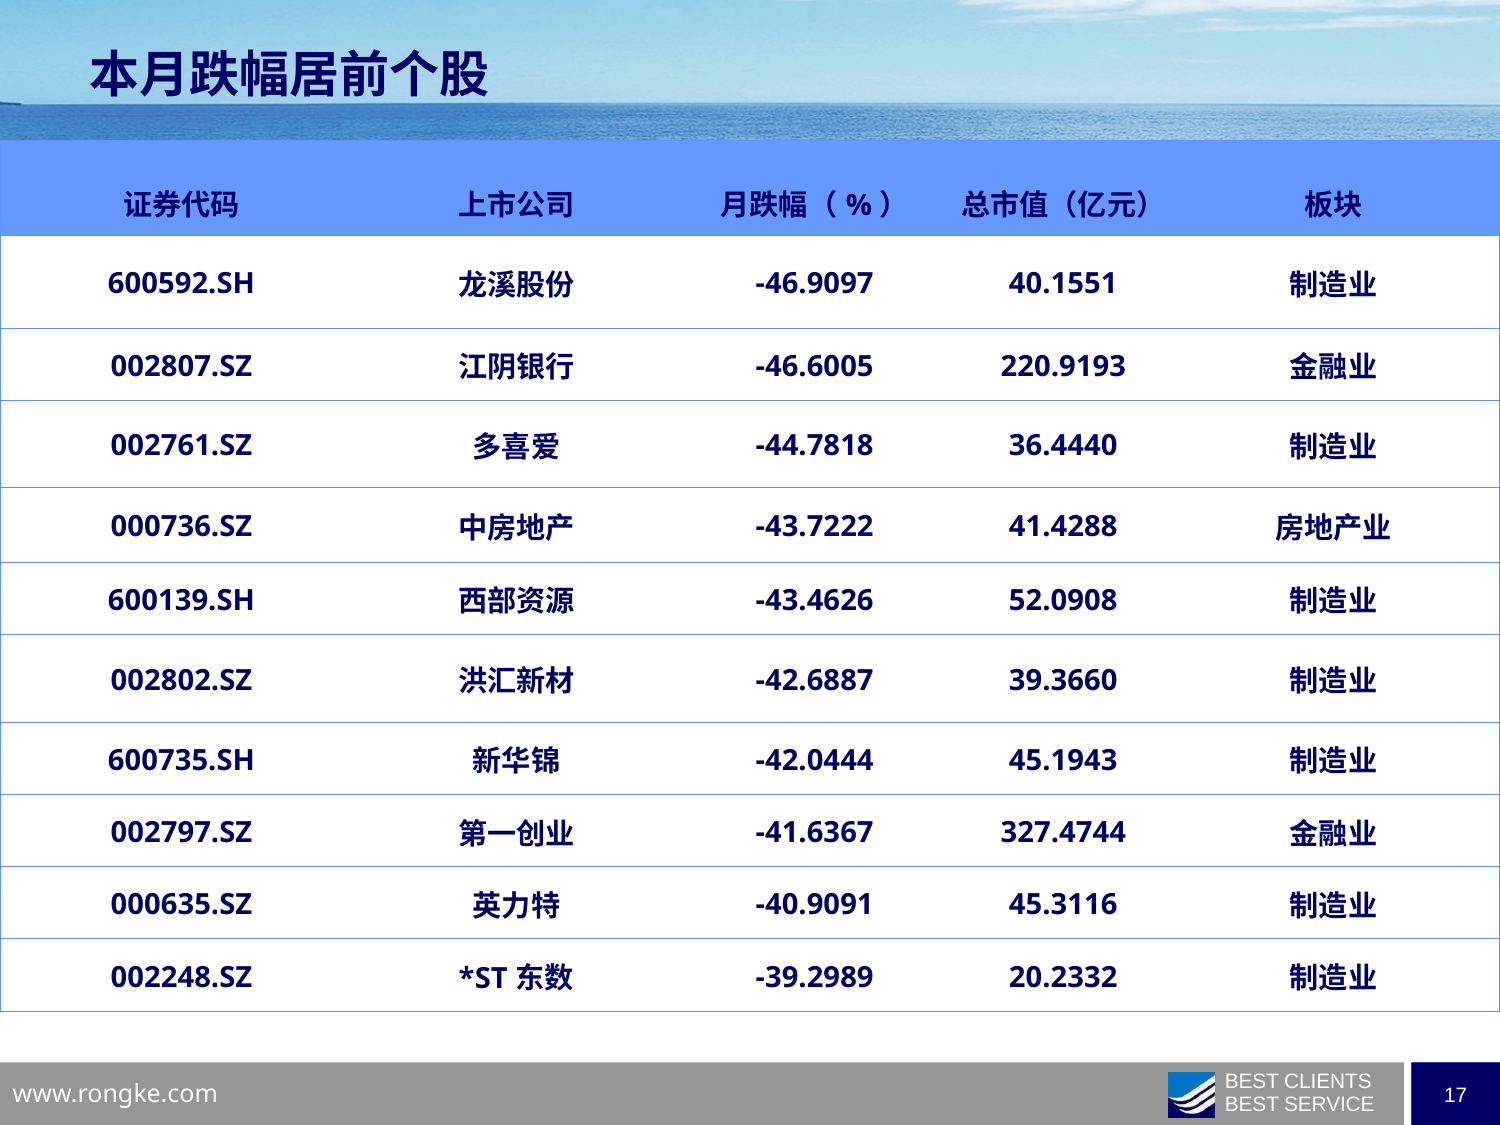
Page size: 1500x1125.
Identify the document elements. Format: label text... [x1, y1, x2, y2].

table_cell 000736.SZ [1, 488, 363, 562]
table_cell 002807.SZ [1, 329, 363, 400]
table_cell 江阴银行 [363, 329, 670, 400]
table_cell 洪汇新材 [363, 635, 670, 722]
table_header 上市公司 [363, 141, 670, 235]
text_box 本月跌幅居前个股 [74, 35, 1425, 140]
table_cell -40.9091 [670, 867, 960, 938]
table_cell 002802.SZ [1, 635, 363, 722]
table_cell 39.3660 [960, 635, 1167, 722]
table_cell 新华锦 [363, 723, 670, 794]
table_cell 600735.SH [1, 723, 363, 794]
table_cell 20.2332 [960, 939, 1167, 1011]
table_cell 制造业 [1167, 635, 1499, 722]
table_cell -43.7222 [670, 488, 960, 562]
table_header 月跌幅（%） [670, 141, 960, 235]
table_cell 002761.SZ [1, 401, 363, 487]
table_cell 002797.SZ [1, 795, 363, 866]
table_cell -42.6887 [670, 635, 960, 722]
table_header 板块 [1167, 141, 1499, 235]
table_cell 40.1551 [960, 236, 1167, 328]
table_cell 45.3116 [960, 867, 1167, 938]
table_cell -42.0444 [670, 723, 960, 794]
table_cell 52.0908 [960, 563, 1167, 634]
table_cell 36.4440 [960, 401, 1167, 487]
table_cell 制造业 [1167, 563, 1499, 634]
table_cell 制造业 [1167, 867, 1499, 938]
table_cell -39.2989 [670, 939, 960, 1011]
picture [1168, 1072, 1215, 1118]
table_cell 45.1943 [960, 723, 1167, 794]
table_cell 41.4288 [960, 488, 1167, 562]
table_cell -41.6367 [670, 795, 960, 866]
table_cell 000635.SZ [1, 867, 363, 938]
table_cell 龙溪股份 [363, 236, 670, 328]
table_cell -46.9097 [670, 236, 960, 328]
table_cell 制造业 [1167, 939, 1499, 1011]
table_cell 金融业 [1167, 329, 1499, 400]
table_cell 600592.SH [1, 236, 363, 328]
table_header 证券代码 [1, 141, 363, 235]
table_cell -44.7818 [670, 401, 960, 487]
table_cell -43.4626 [670, 563, 960, 634]
table_cell 制造业 [1167, 236, 1499, 328]
table_cell 房地产业 [1167, 488, 1499, 562]
table_cell *ST东数 [363, 939, 670, 1011]
table_cell 制造业 [1167, 723, 1499, 794]
table_cell 制造业 [1167, 401, 1499, 487]
table_cell 002248.SZ [1, 939, 363, 1011]
table_cell 多喜爱 [363, 401, 670, 487]
table_cell 中房地产 [363, 488, 670, 562]
table_cell 220.9193 [960, 329, 1167, 400]
table_cell 西部资源 [363, 563, 670, 634]
table_cell 第一创业 [363, 795, 670, 866]
table_cell 金融业 [1167, 795, 1499, 866]
table_cell -46.6005 [670, 329, 960, 400]
table_cell 327.4744 [960, 795, 1167, 866]
table_cell 600139.SH [1, 563, 363, 634]
picture [0, 0, 1500, 140]
table_header 总市值（亿元） [960, 141, 1167, 235]
table_cell 英力特 [363, 867, 670, 938]
